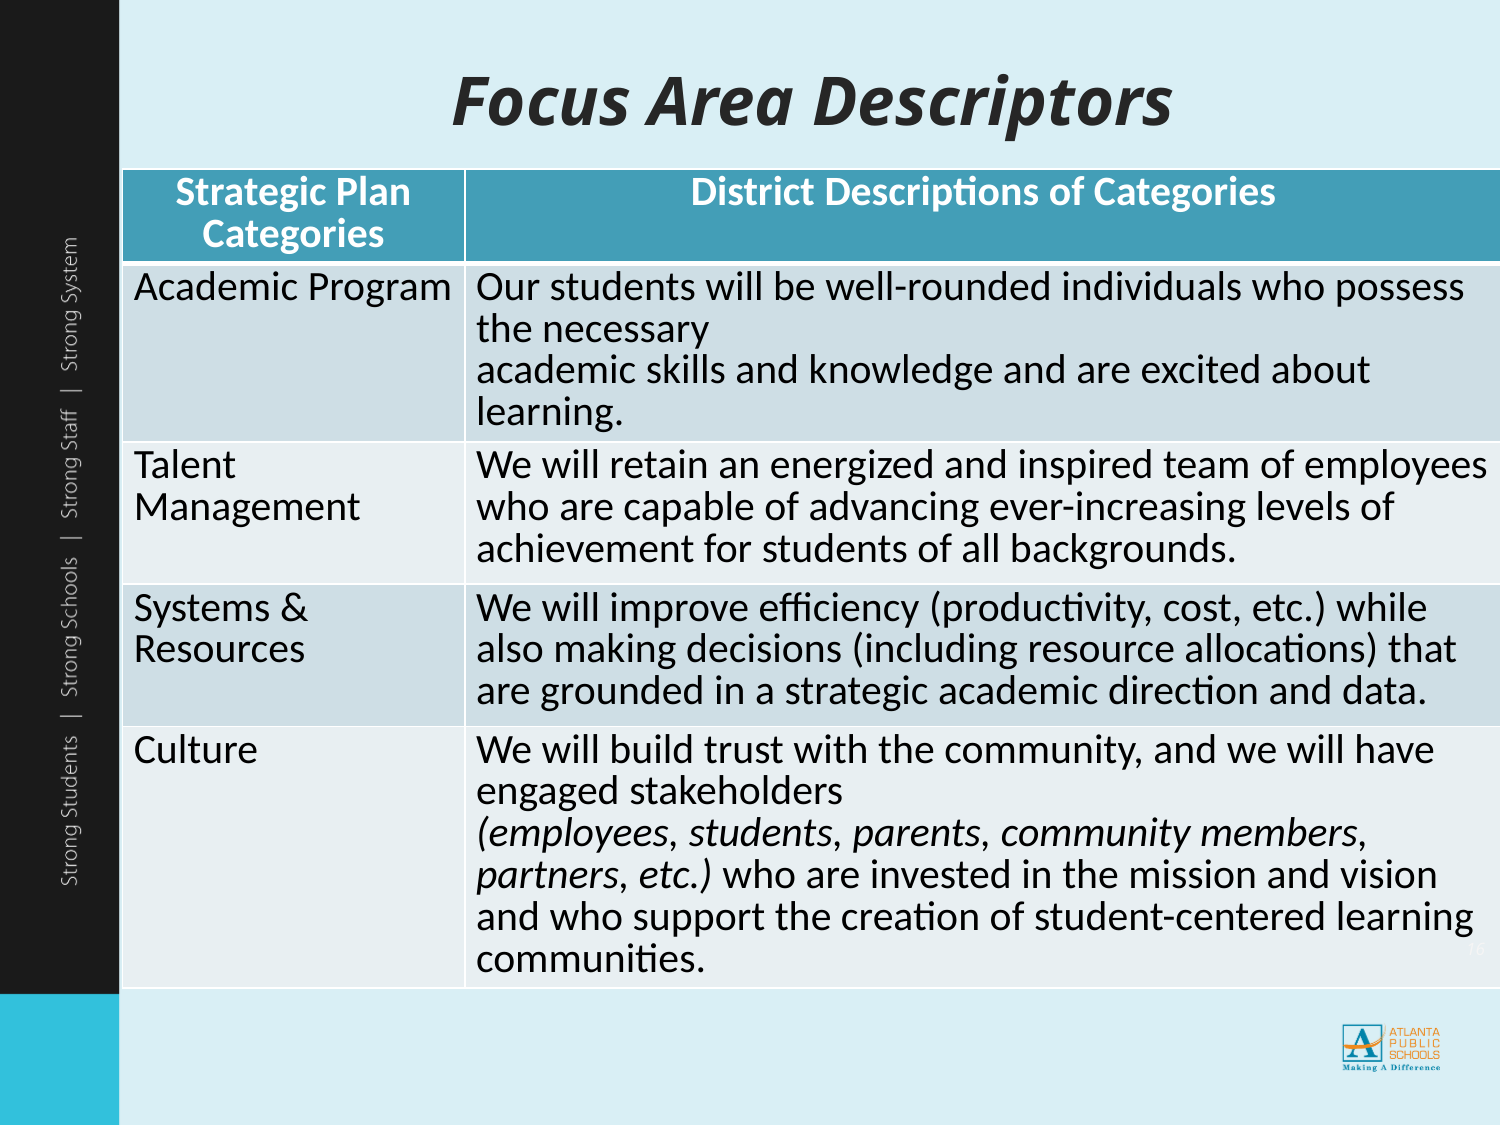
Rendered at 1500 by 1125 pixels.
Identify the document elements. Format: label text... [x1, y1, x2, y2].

table_cell We will build trust with the community, and we will have engaged stakeholders (employees, students, parents, community members, partners, etc.) who are invested in the mission and vision and who support the creation of student-centered learning communities. [466, 727, 1500, 987]
table_cell Culture [123, 727, 464, 987]
table_cell Talent Management [123, 443, 464, 583]
table_cell We will retain an energized and inspired team of employees who are capable of advancing ever-increasing levels of achievement for students of all backgrounds. [466, 443, 1500, 583]
title Focus Area Descriptors [166, 52, 1461, 150]
table_cell Systems & Resources [123, 585, 464, 726]
table_cell We will improve efficiency (productivity, cost, etc.) while also making decisions (including resource allocations) that are grounded in a strategic academic direction and data. [466, 585, 1500, 726]
slide_number 16 [1433, 919, 1500, 980]
table_header Strategic Plan Categories [123, 170, 464, 261]
table_cell Our students will be well-rounded individuals who possess the necessary academic skills and knowledge and are excited about learning. [466, 266, 1500, 441]
table_cell Academic Program [123, 266, 464, 441]
picture [0, 0, 1500, 1125]
table_header District Descriptions of Categories [466, 170, 1500, 261]
